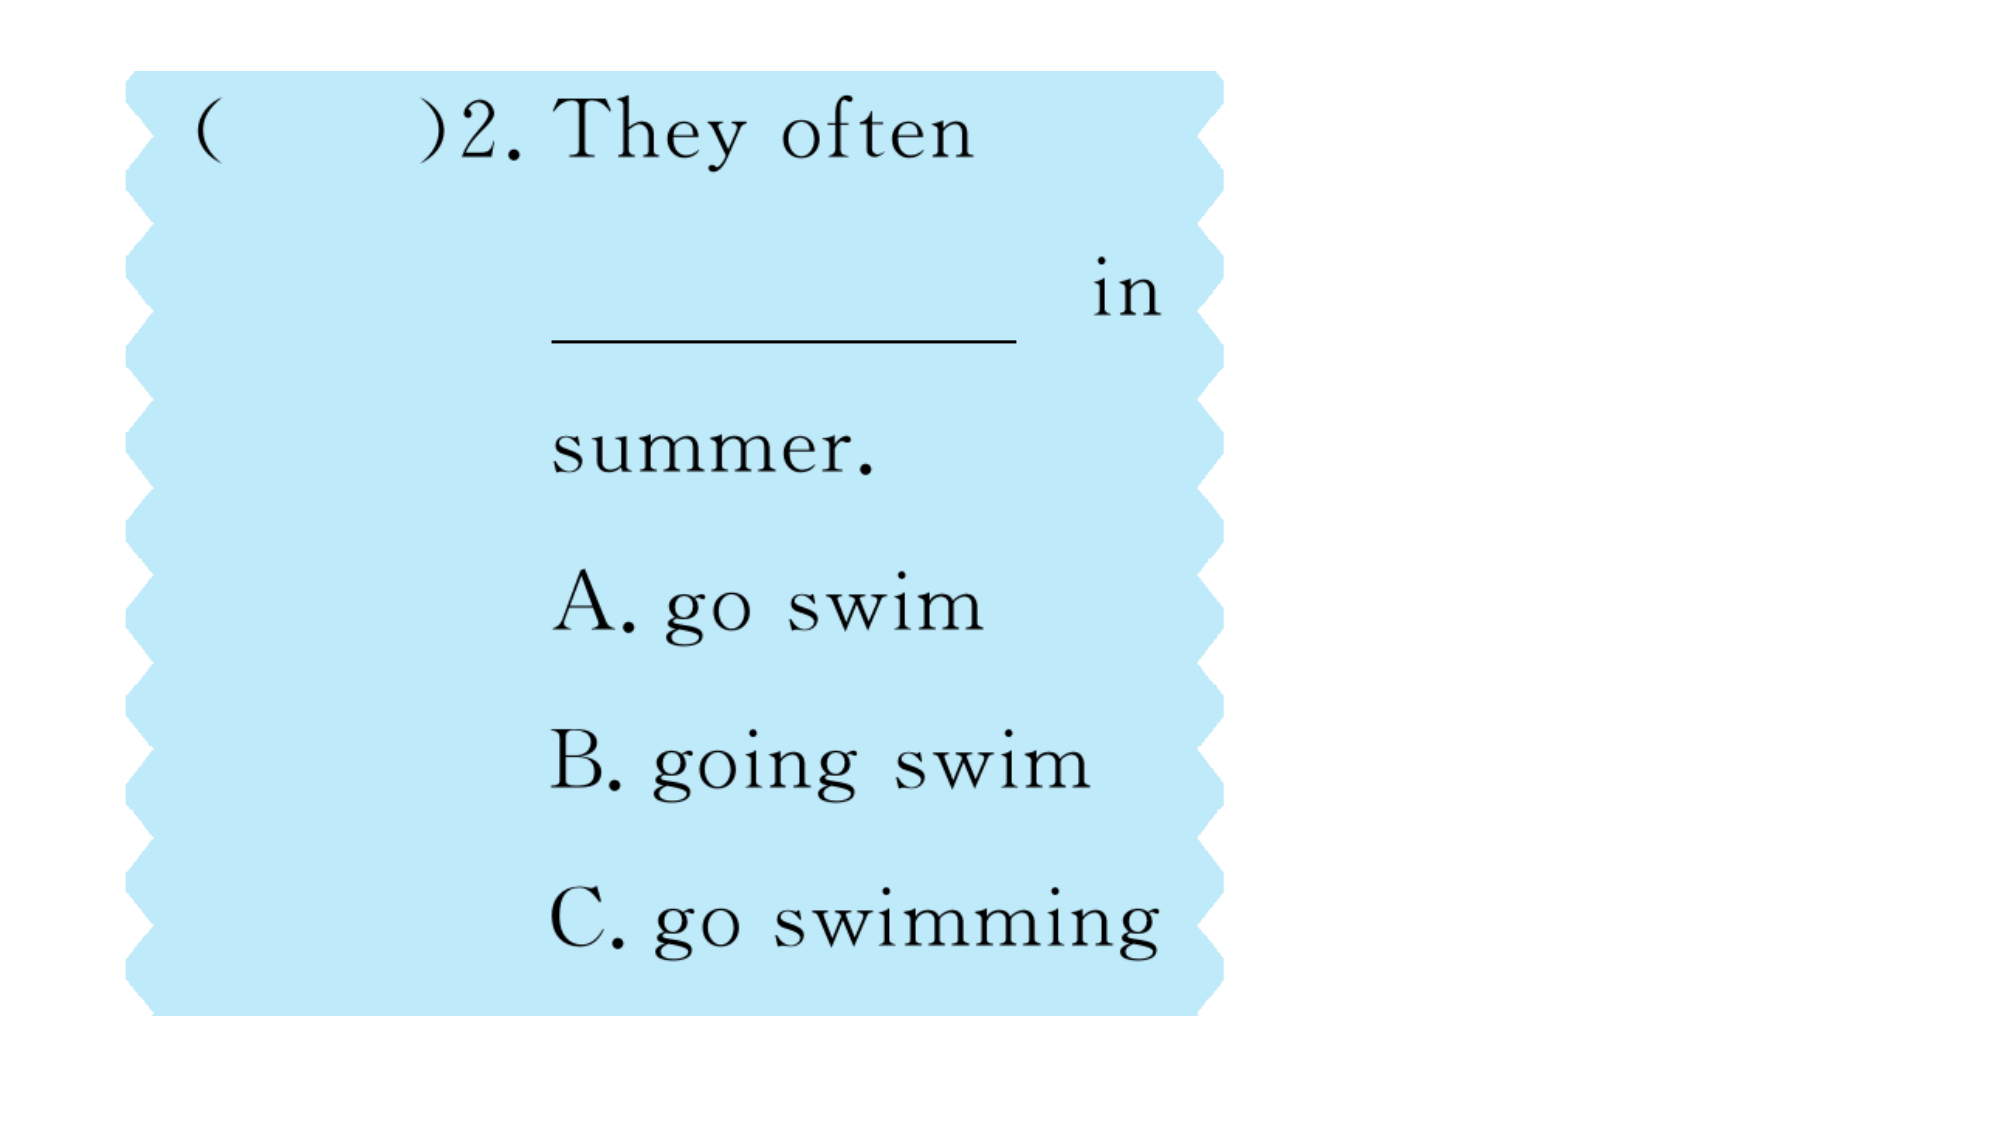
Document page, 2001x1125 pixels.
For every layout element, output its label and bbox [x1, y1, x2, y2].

picture [118, 71, 1311, 1017]
